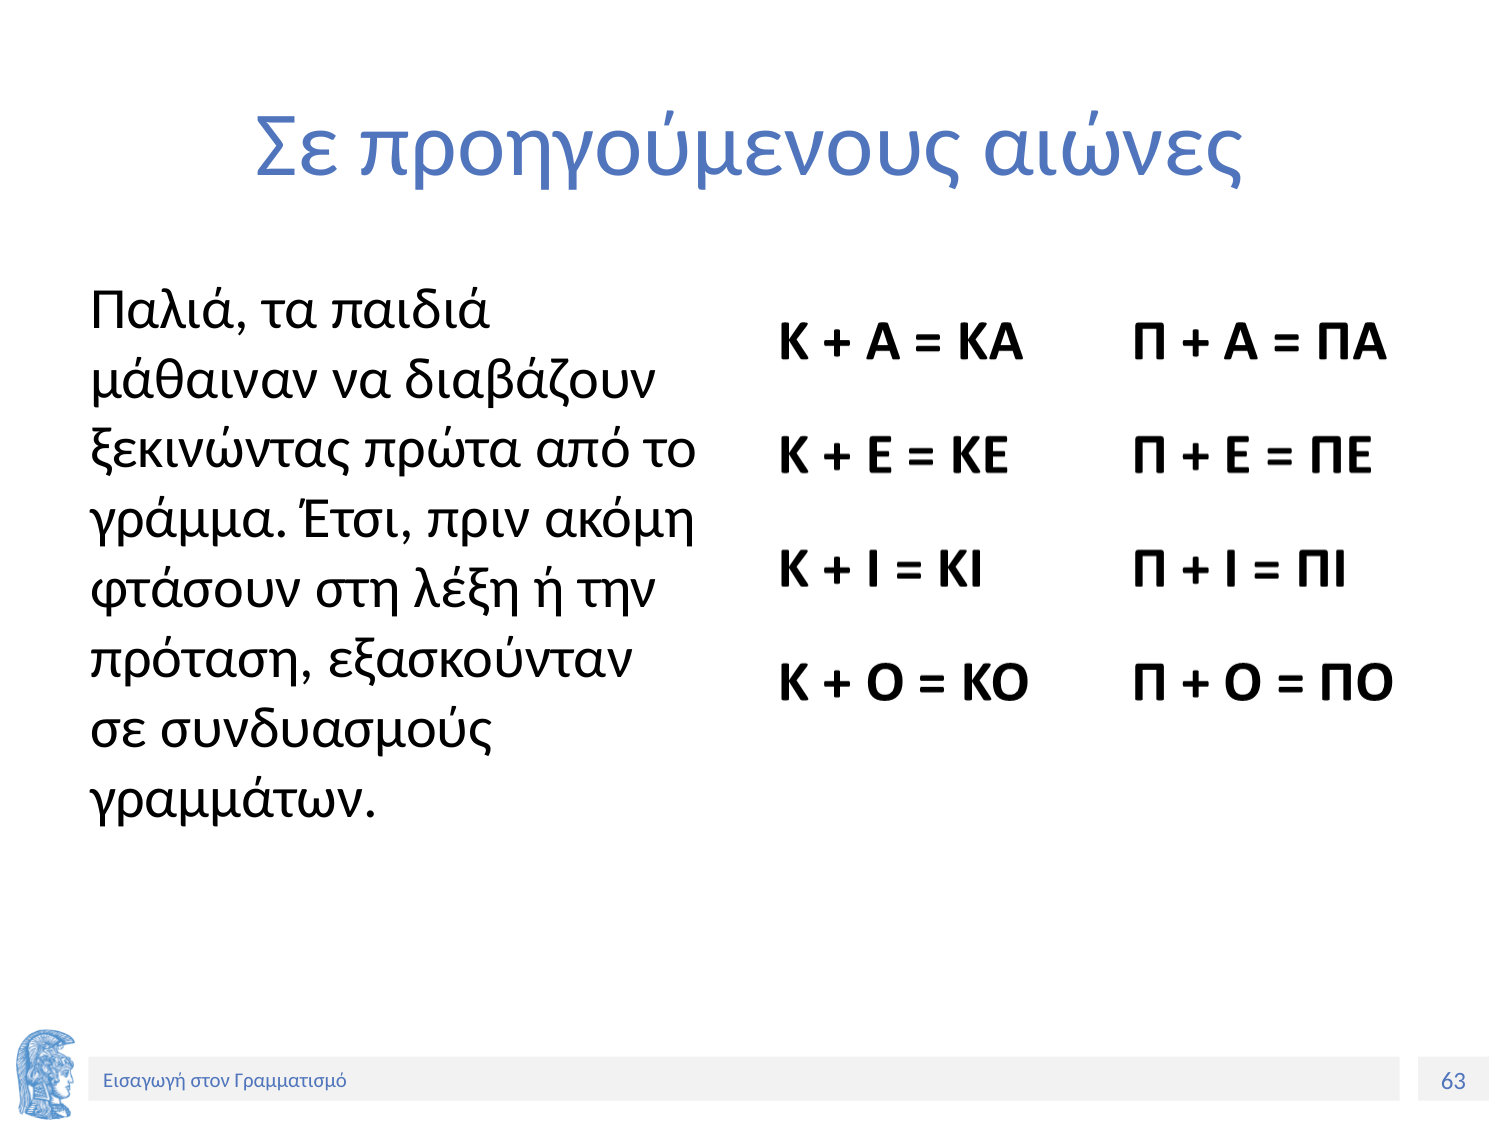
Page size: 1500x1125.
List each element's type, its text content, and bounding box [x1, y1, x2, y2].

picture [9, 1026, 81, 1120]
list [762, 288, 1426, 752]
list Παλιά, τα παιδιά μάθαιναν να διαβάζουν ξεκινώντας πρώτα από το γράμμα. Έτσι, πριν ακόμη φτάσουν στη λέξη ή την πρόταση, εξασκούνταν σε συνδυασμούς γραμμάτων. [75, 262, 715, 1005]
title Σε προηγούμενους αιώνες [75, 45, 1425, 233]
